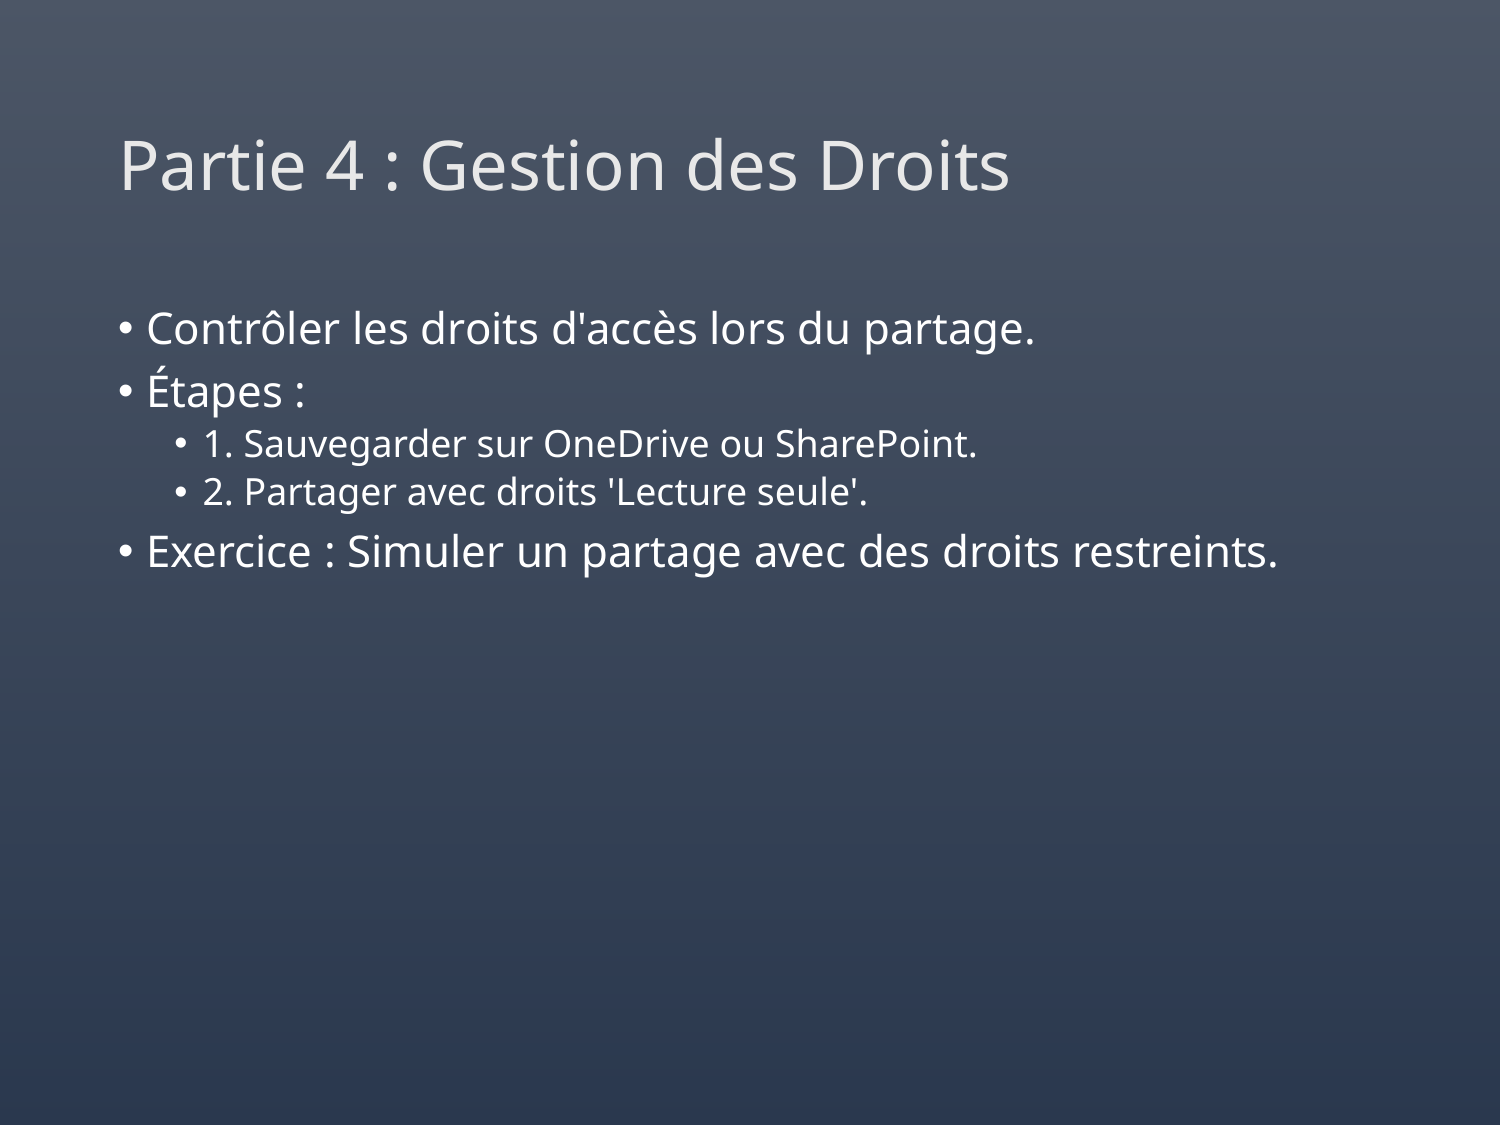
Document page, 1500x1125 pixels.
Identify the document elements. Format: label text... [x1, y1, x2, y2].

title Partie 4 : Gestion des Droits [103, 59, 1397, 278]
list Contrôler les droits d'accès lors du partage. Étapes : 1. Sauvegarder sur OneDrive ou SharePoint. 2. Partager avec droits 'Lecture seule'. Exercice : Simuler un partage avec des droits restreints. [103, 299, 1397, 1014]
